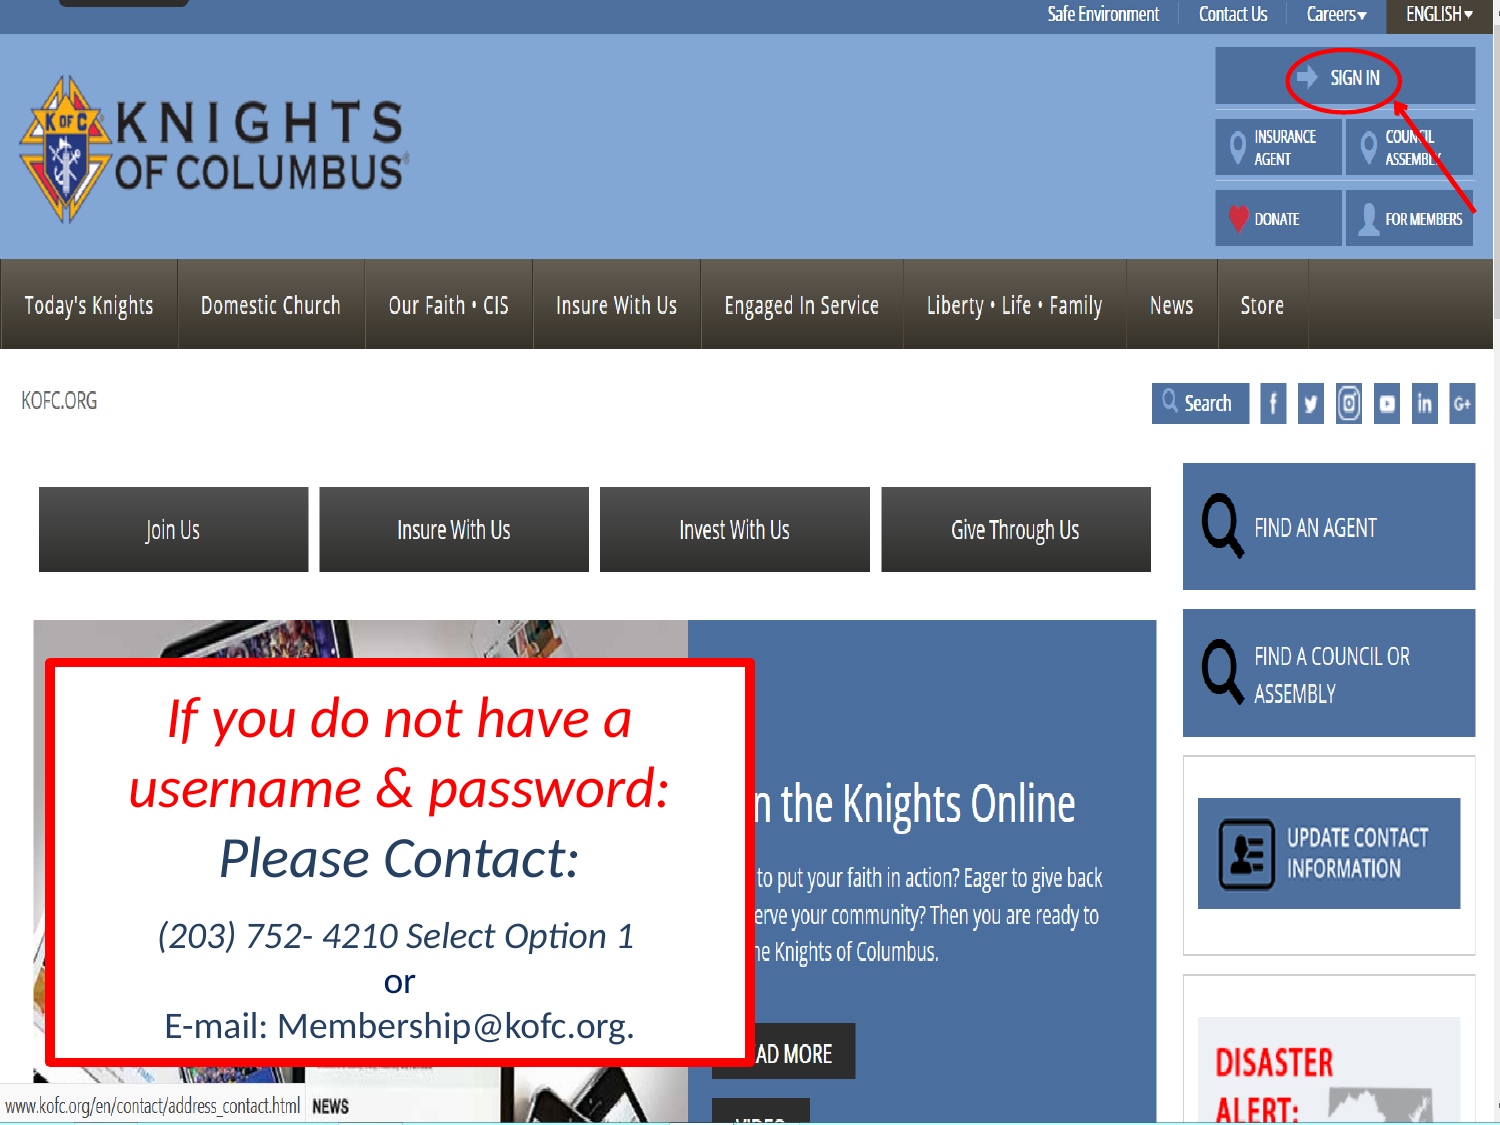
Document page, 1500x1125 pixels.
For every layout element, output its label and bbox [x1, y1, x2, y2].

text_box [1393, 99, 1476, 213]
picture [0, 0, 1500, 1125]
